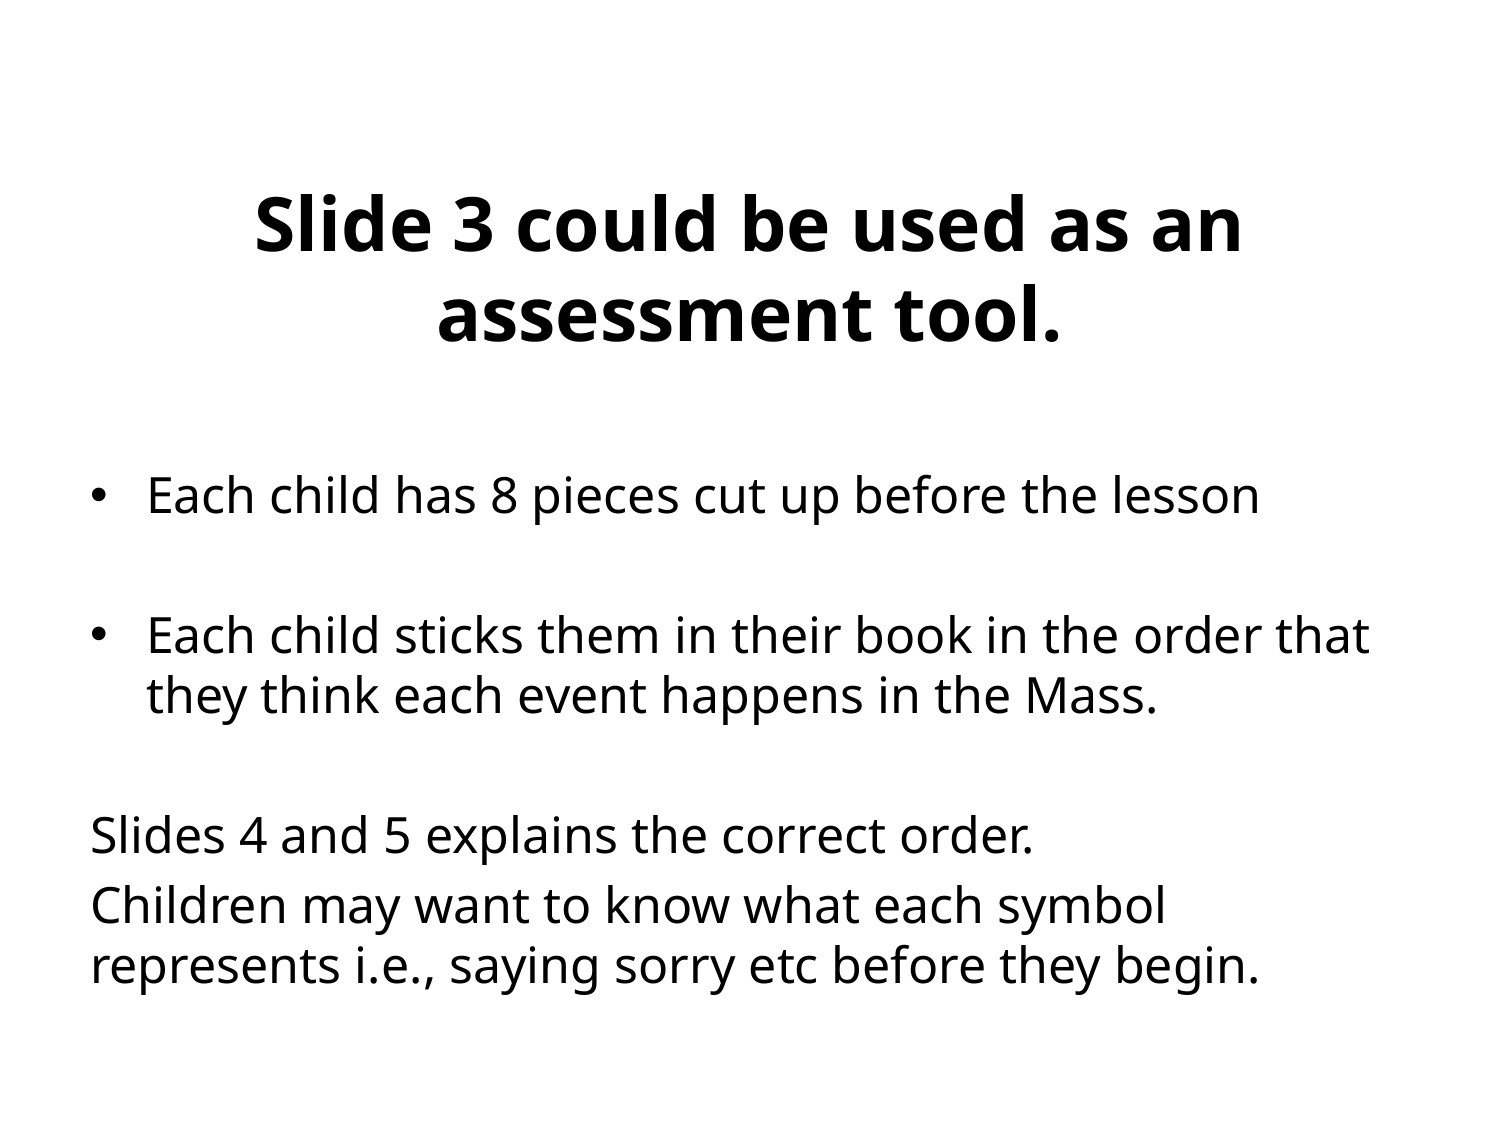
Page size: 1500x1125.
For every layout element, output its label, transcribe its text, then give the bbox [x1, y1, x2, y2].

text_box Each child has 8 pieces cut up before the lesson Each child sticks them in their book in the order that they think each event happens in the Mass. Slides 4 and 5 explains the correct order. Children may want to know what each symbol represents i.e., saying sorry etc before they begin. [74, 456, 1425, 1075]
title Slide 3 could be used as an assessment tool. [75, 172, 1425, 361]
